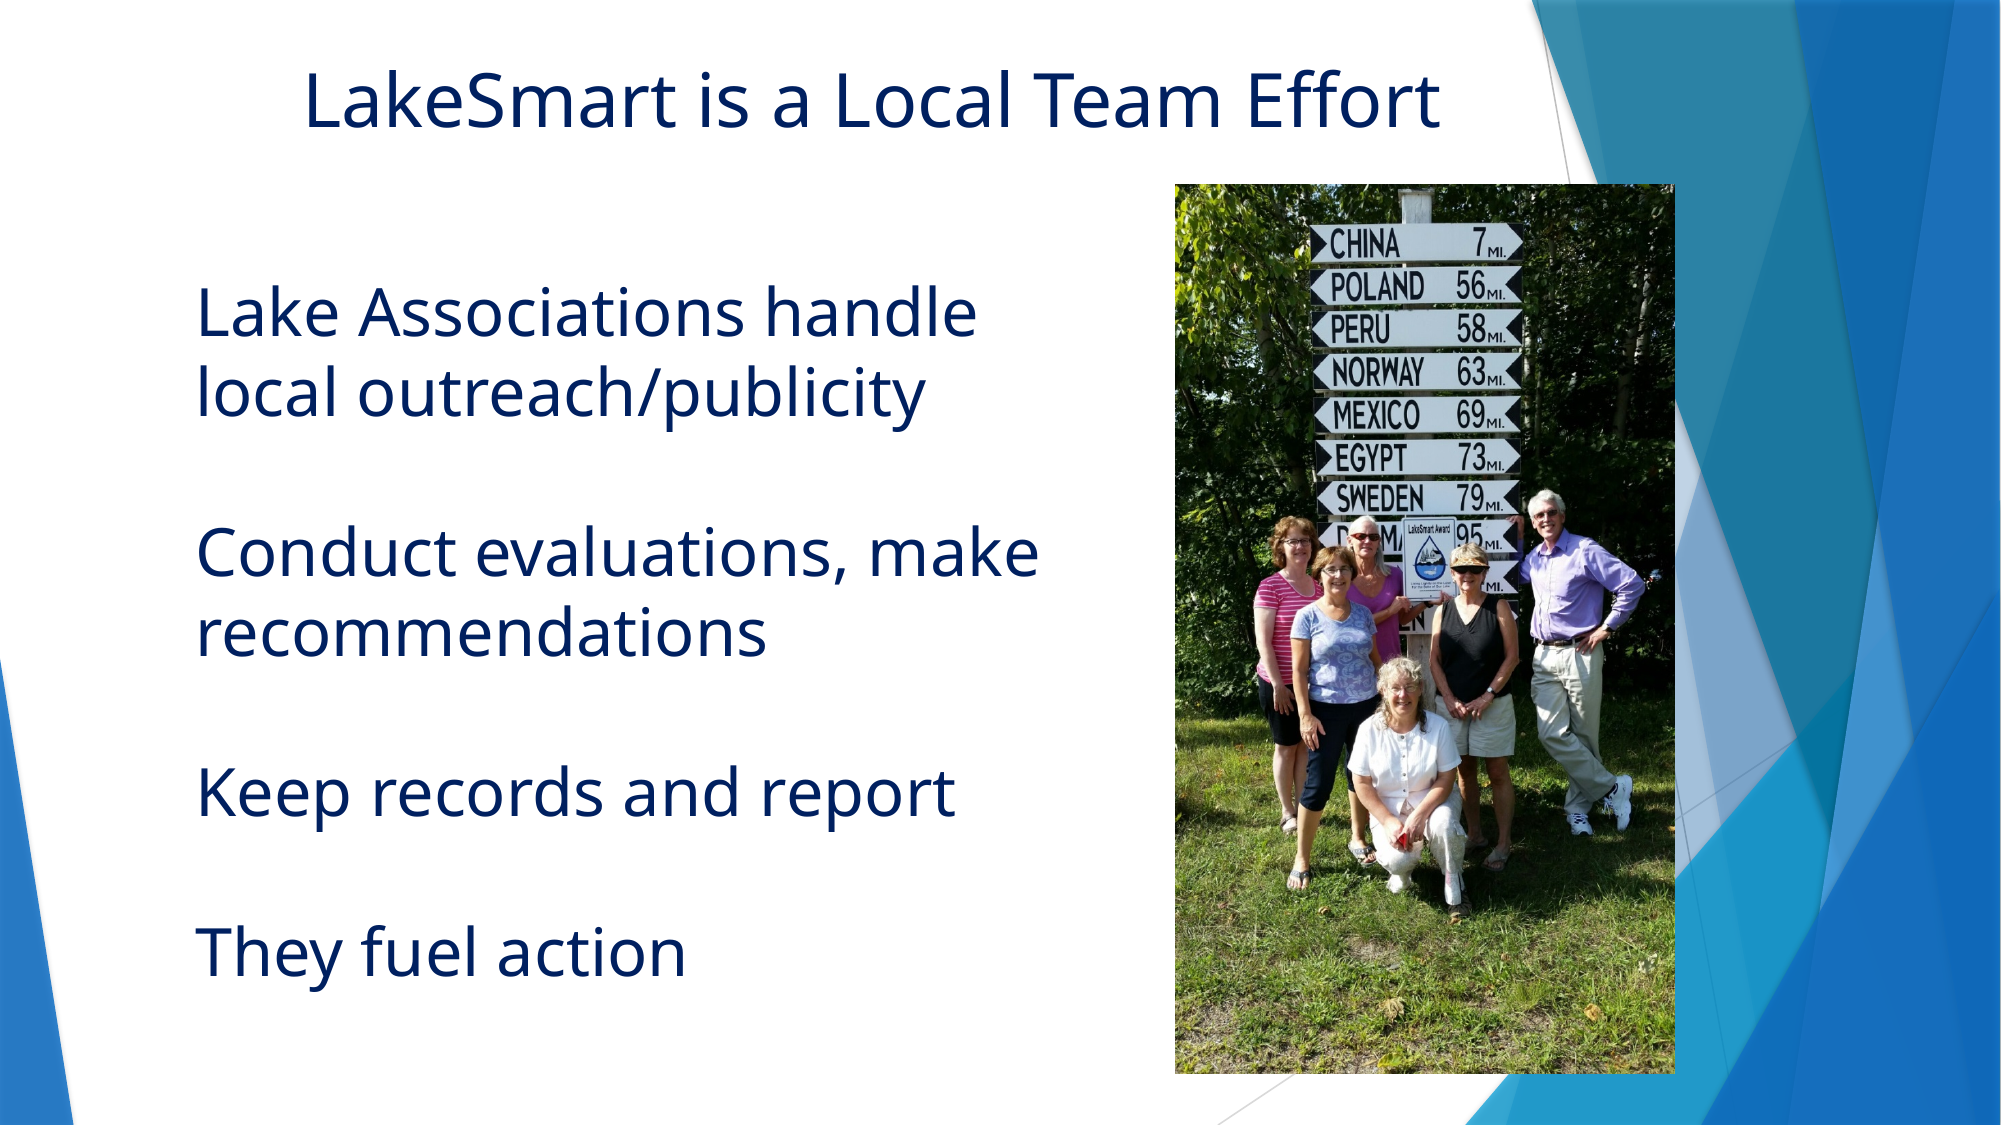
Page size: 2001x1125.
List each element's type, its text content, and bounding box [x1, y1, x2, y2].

picture [1174, 184, 1676, 1074]
text_box Lake Associations handle local outreach/publicity Conduct evaluations, make recommendations Keep records and report They fuel action [180, 262, 1146, 997]
title LakeSmart is a Local Team Effort [287, 45, 1675, 233]
